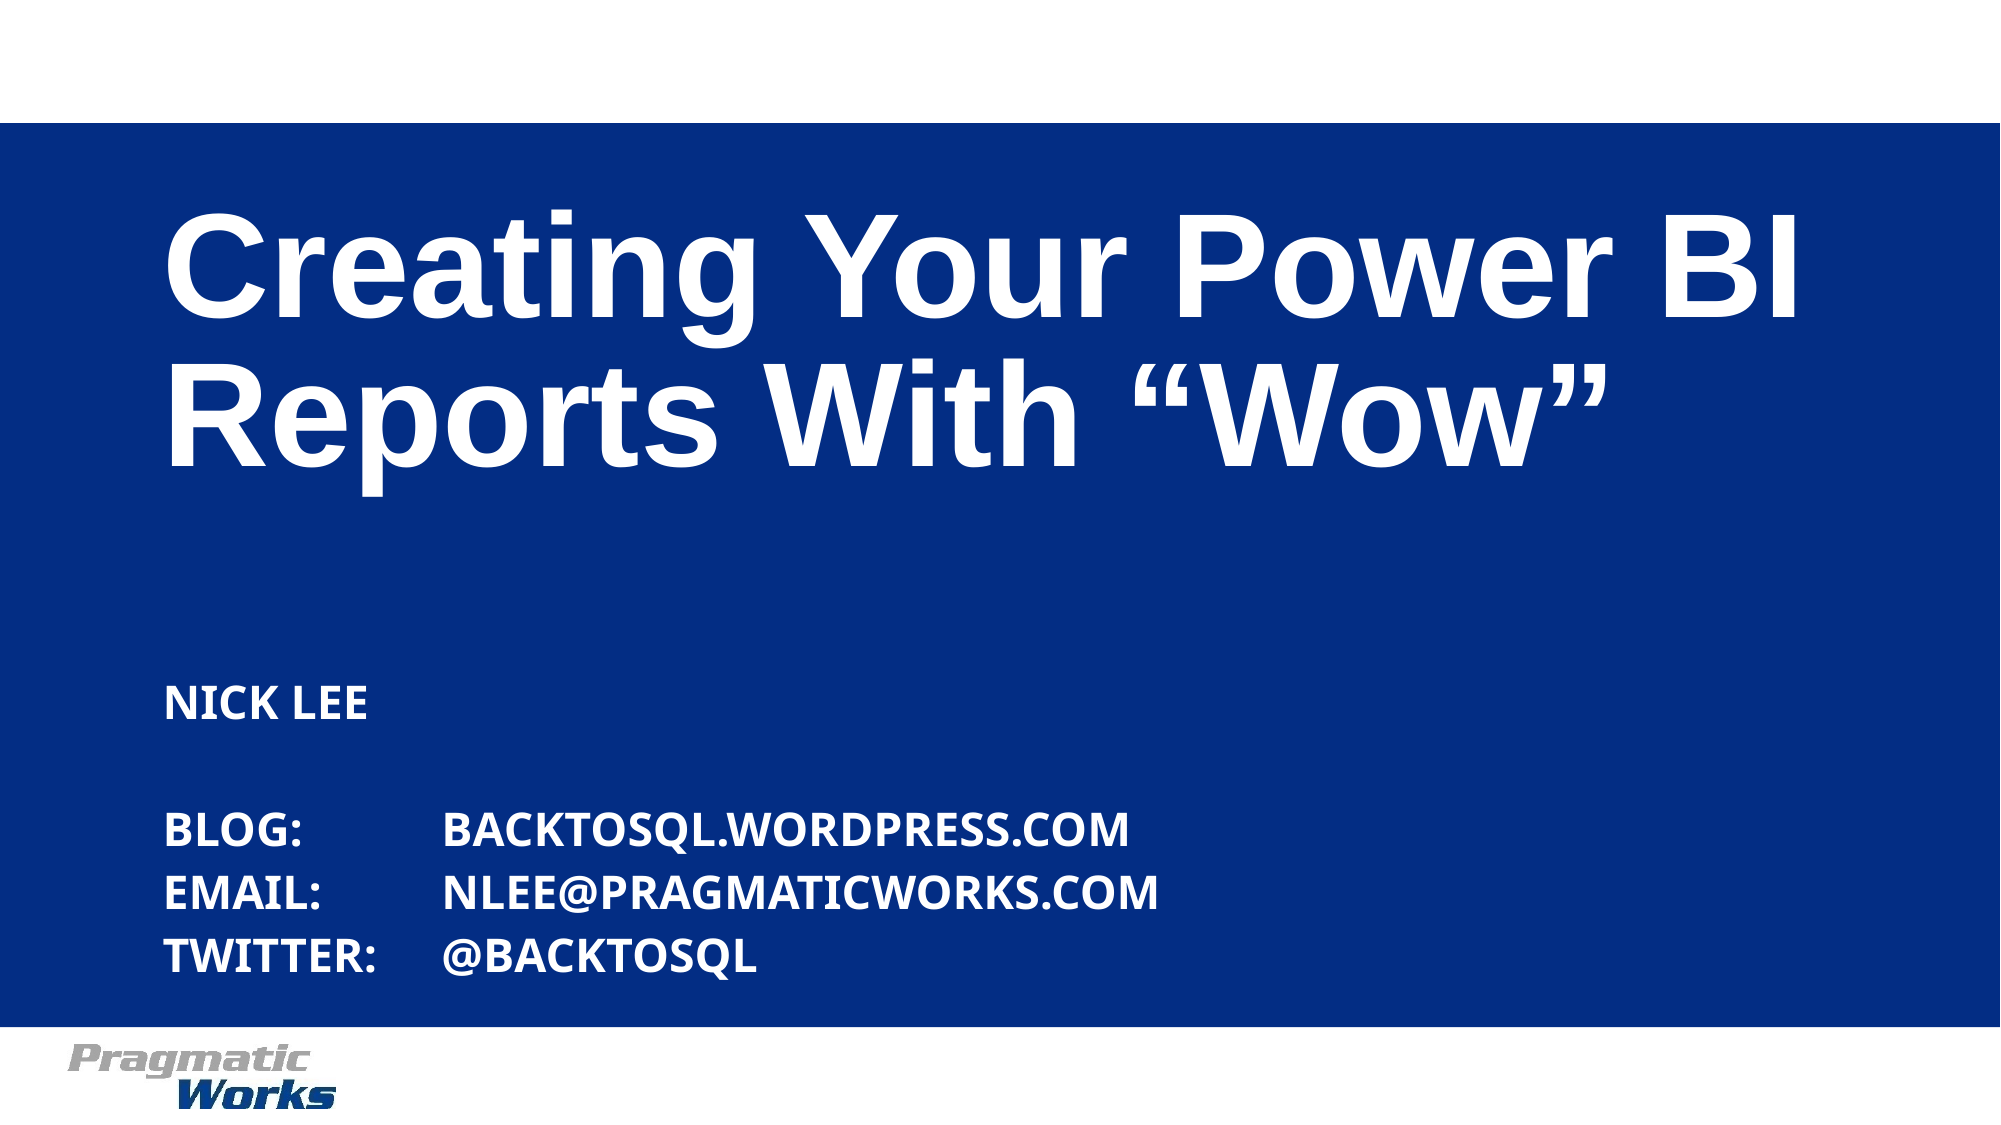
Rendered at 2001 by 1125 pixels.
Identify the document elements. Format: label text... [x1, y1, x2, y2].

picture [67, 1044, 336, 1109]
list Creating Your Power BI Reports With “Wow” [147, 190, 1839, 523]
list Nick lee Blog: backtosql.wordpress.com EMAIL: nlee@pragmaticworks.com TWITTER: @backtosql [147, 662, 1839, 996]
